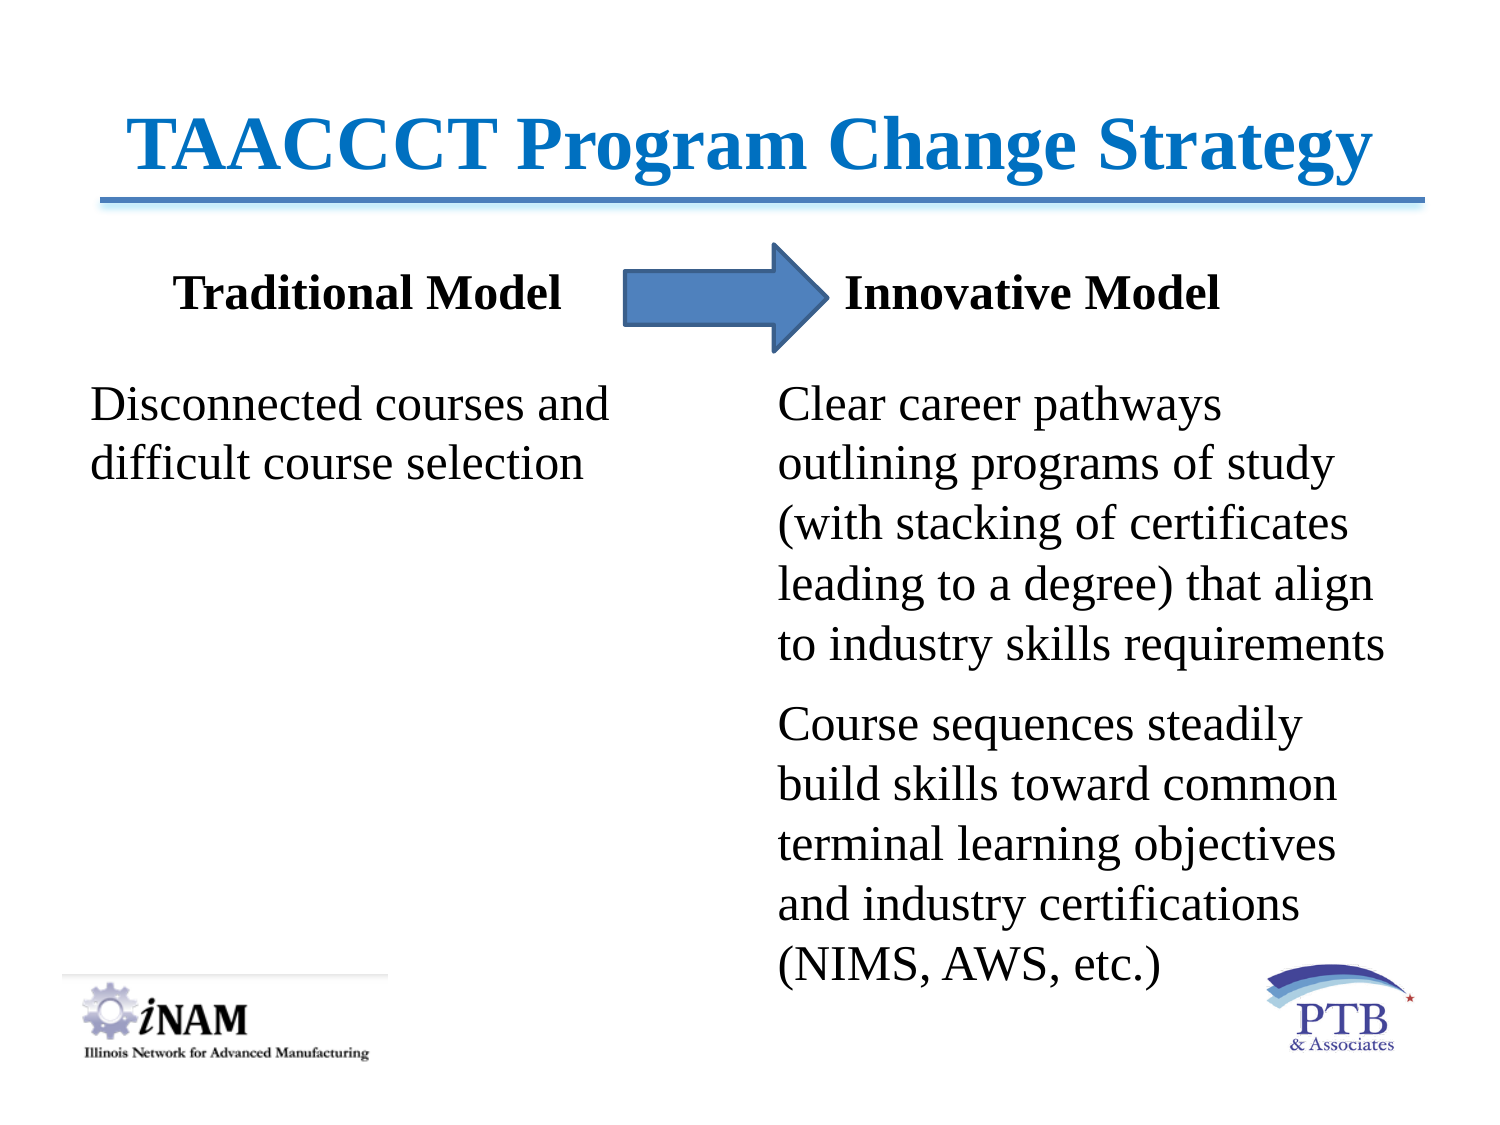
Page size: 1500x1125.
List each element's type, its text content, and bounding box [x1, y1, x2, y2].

title TAACCCT Program Change Strategy [75, 45, 1425, 233]
list Clear career pathways outlining programs of study (with stacking of certificates leading to a degree) that align to industry skills requirements Course sequences steadily build skills toward common terminal learning objectives and industry certifications (NIMS, AWS, etc.) [762, 362, 1425, 1005]
picture [1262, 949, 1426, 1073]
list Disconnected courses and difficult course selection [75, 362, 738, 1005]
picture [62, 974, 388, 1072]
text_box [622, 242, 830, 354]
text_box Traditional Model [142, 251, 605, 327]
text_box Innovative Model [807, 251, 1270, 327]
